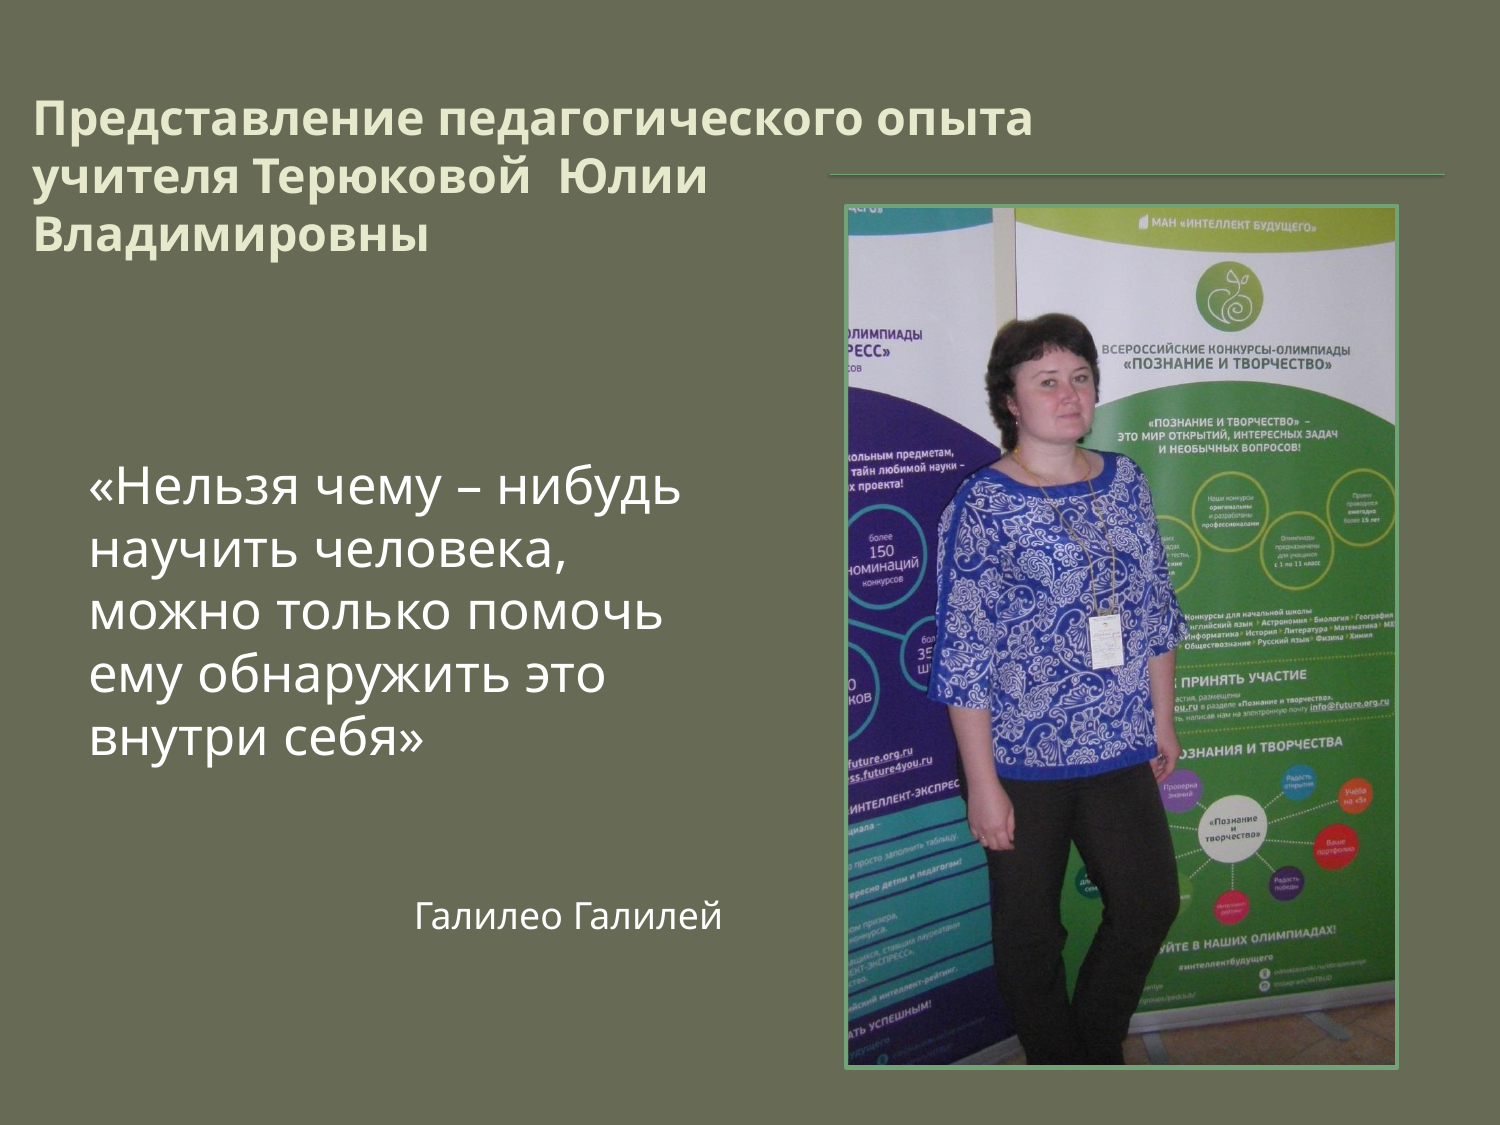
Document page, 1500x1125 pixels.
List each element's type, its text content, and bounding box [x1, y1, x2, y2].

title Представление педагогического опыта учителя Терюковой Юлии Владимировны [17, 78, 1164, 269]
picture [848, 207, 1396, 1066]
list «Нельзя чему – нибудь научить человека, можно только помочь ему обнаружить это внутри себя» Галилео Галилей [53, 444, 739, 953]
